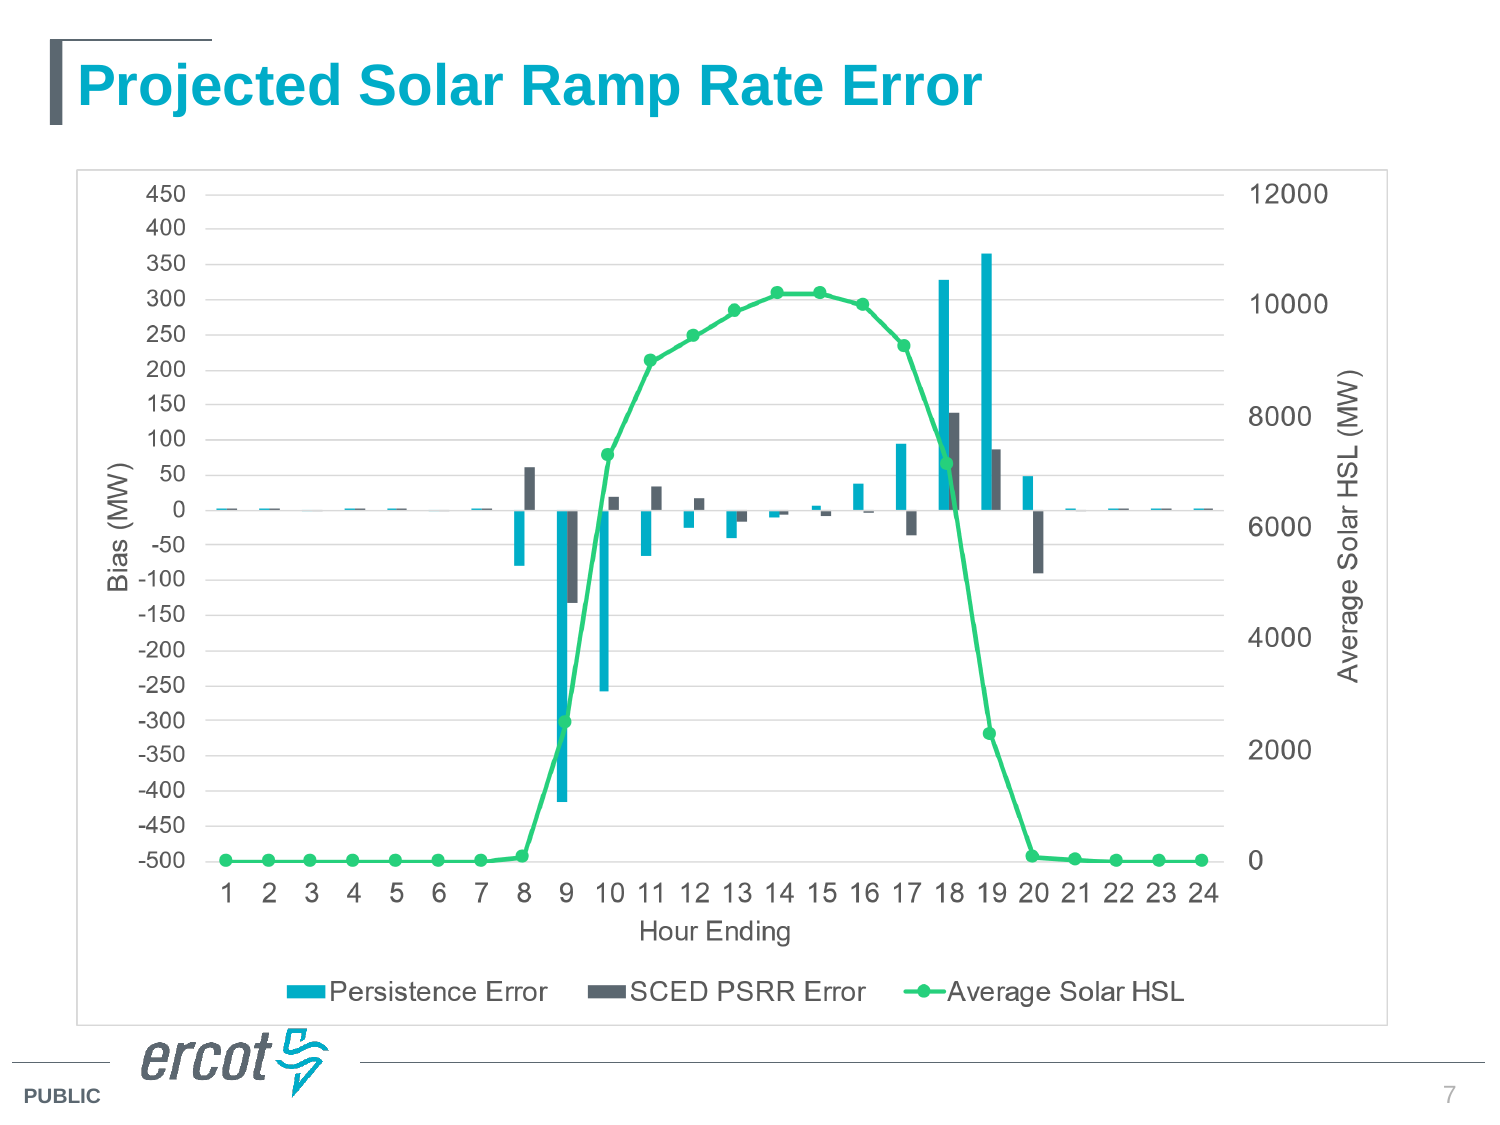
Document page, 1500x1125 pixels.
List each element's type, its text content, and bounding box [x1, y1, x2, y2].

slide_number 7 [1412, 1076, 1488, 1112]
title Projected Solar Ramp Rate Error [62, 39, 1450, 125]
picture [76, 169, 1388, 1100]
